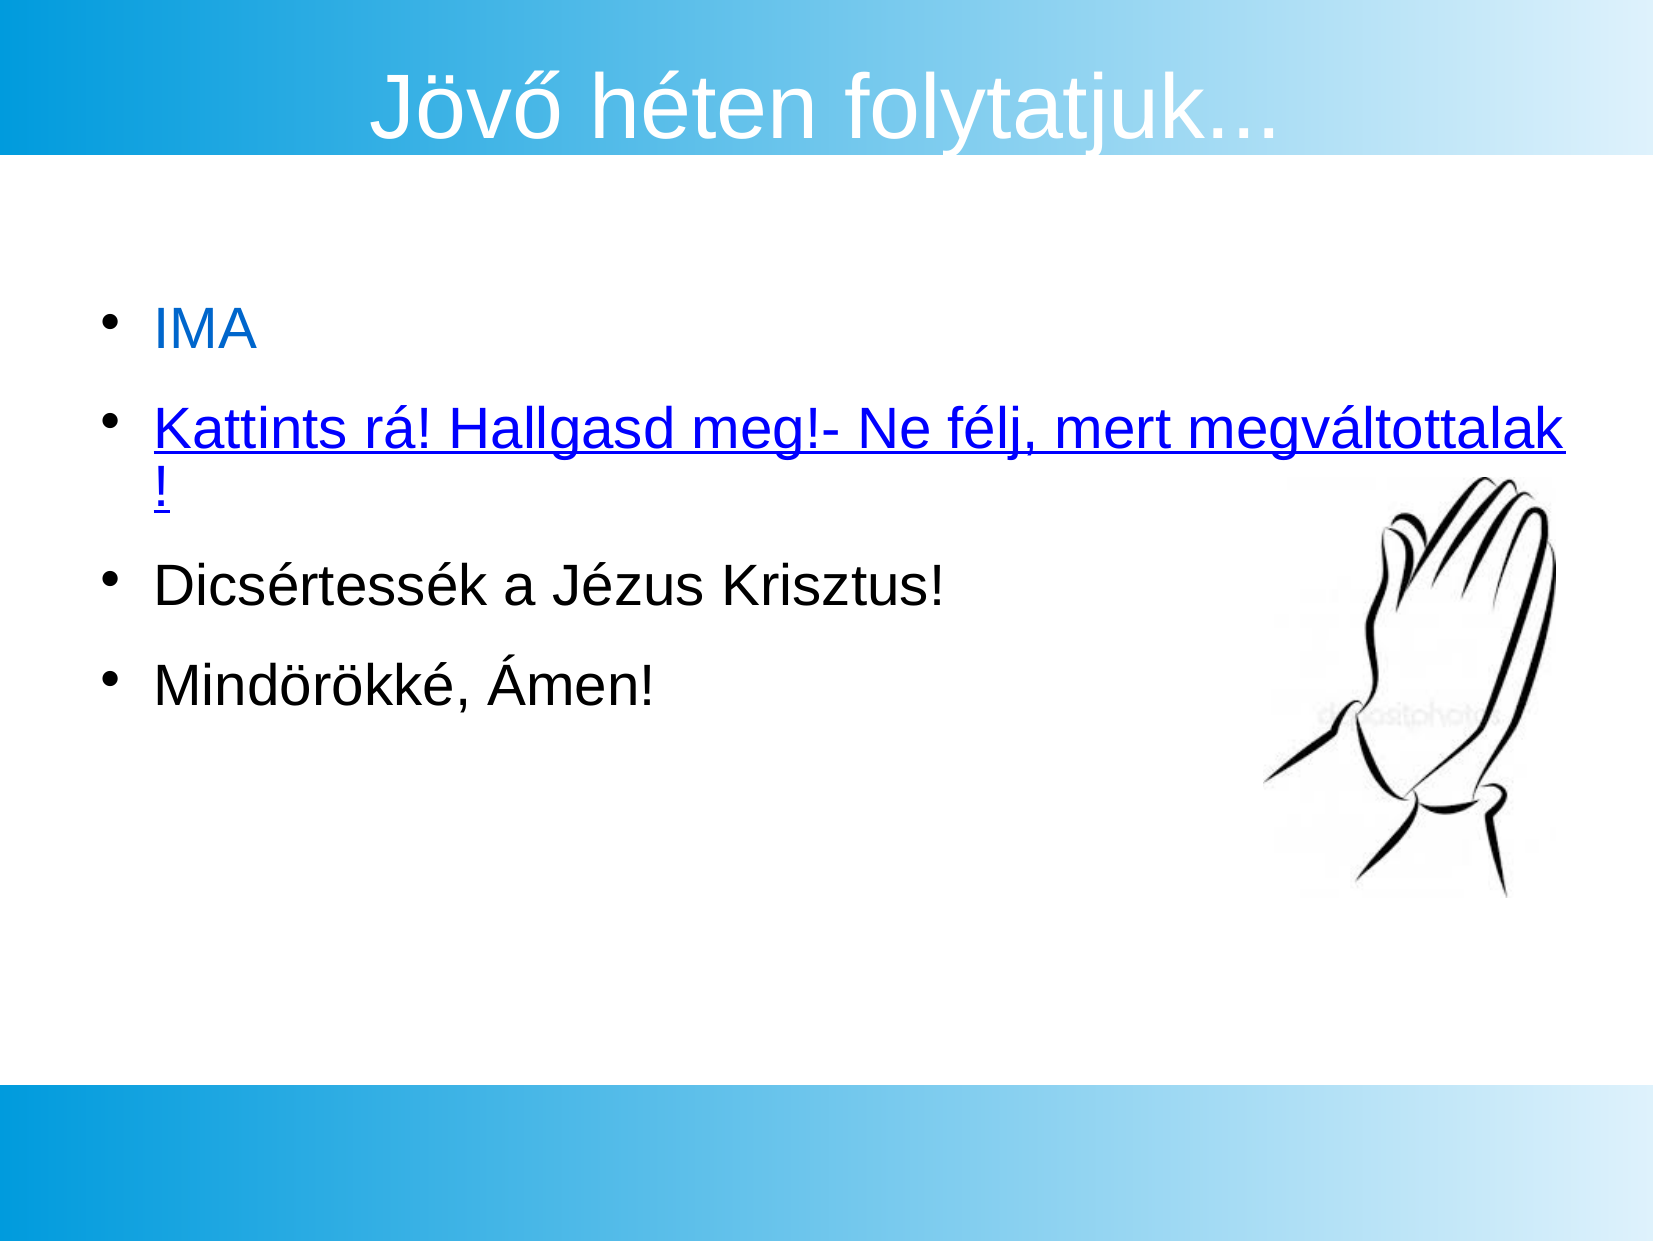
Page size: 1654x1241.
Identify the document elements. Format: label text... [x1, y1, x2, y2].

text_box Jövő héten folytatjuk... [82, 49, 1571, 154]
picture [1263, 477, 1557, 898]
text_box IMA Kattints rá! Hallgasd meg!- Ne félj, mert megváltottalak! Dicsértessék a Jézus Krisztus! Mindörökké, Ámen! [82, 290, 1571, 1010]
